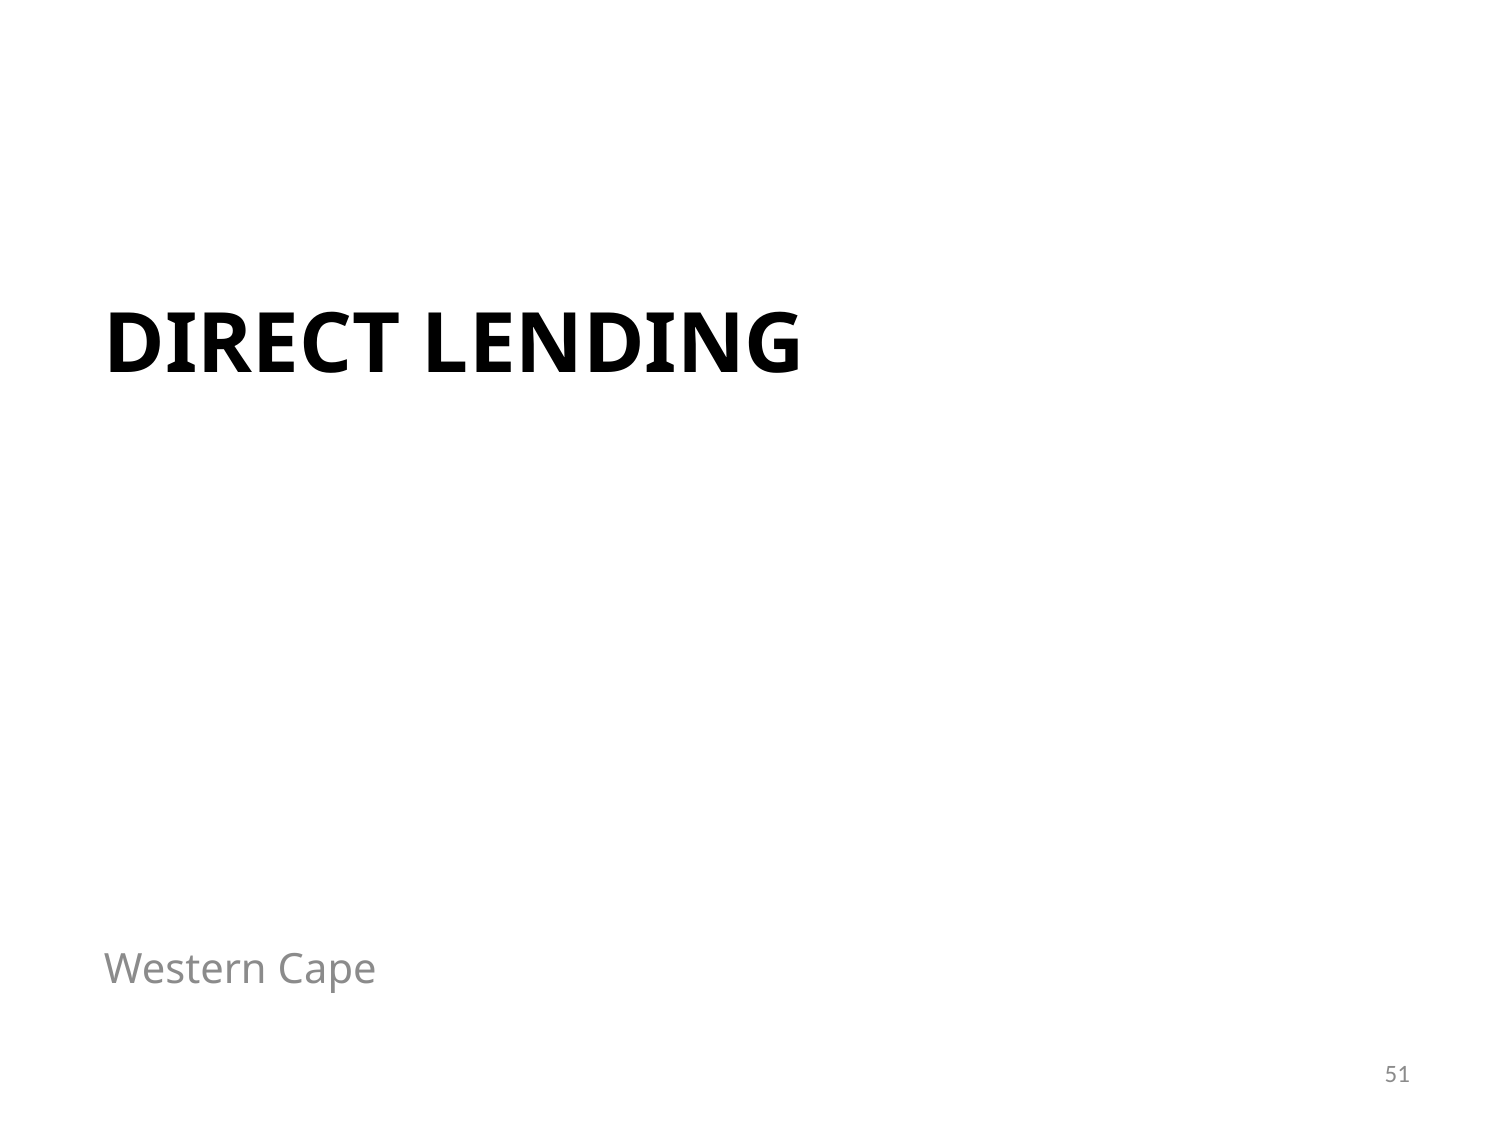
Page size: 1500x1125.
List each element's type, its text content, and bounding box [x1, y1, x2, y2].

list Western Cape [88, 752, 1383, 999]
slide_number 51 [1074, 1042, 1425, 1103]
title Direct Lending [88, 281, 1431, 750]
